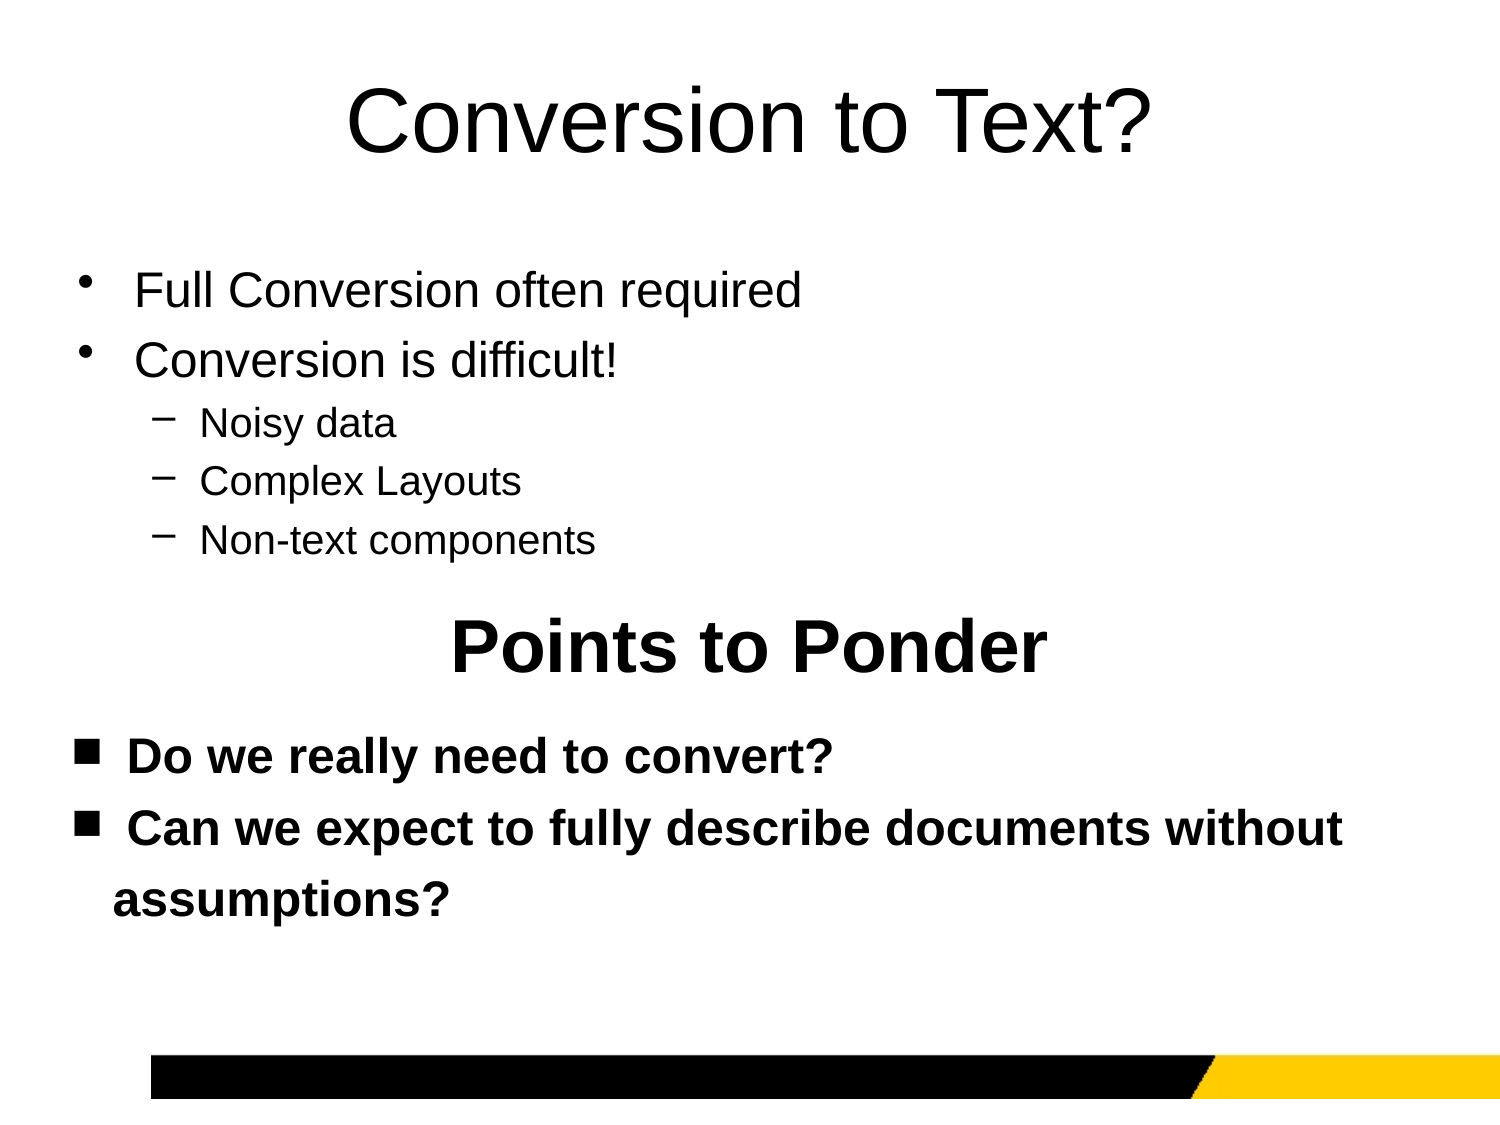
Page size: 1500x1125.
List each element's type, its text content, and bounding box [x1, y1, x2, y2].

list Full Conversion often required Conversion is difficult! Noisy data Complex Layouts Non-text components [62, 249, 1438, 563]
title Conversion to Text? [74, 44, 1426, 188]
picture [151, 970, 1500, 1099]
text_box Points to Ponder Do we really need to convert? Can we expect to fully describe documents without assumptions? [62, 589, 1438, 1005]
